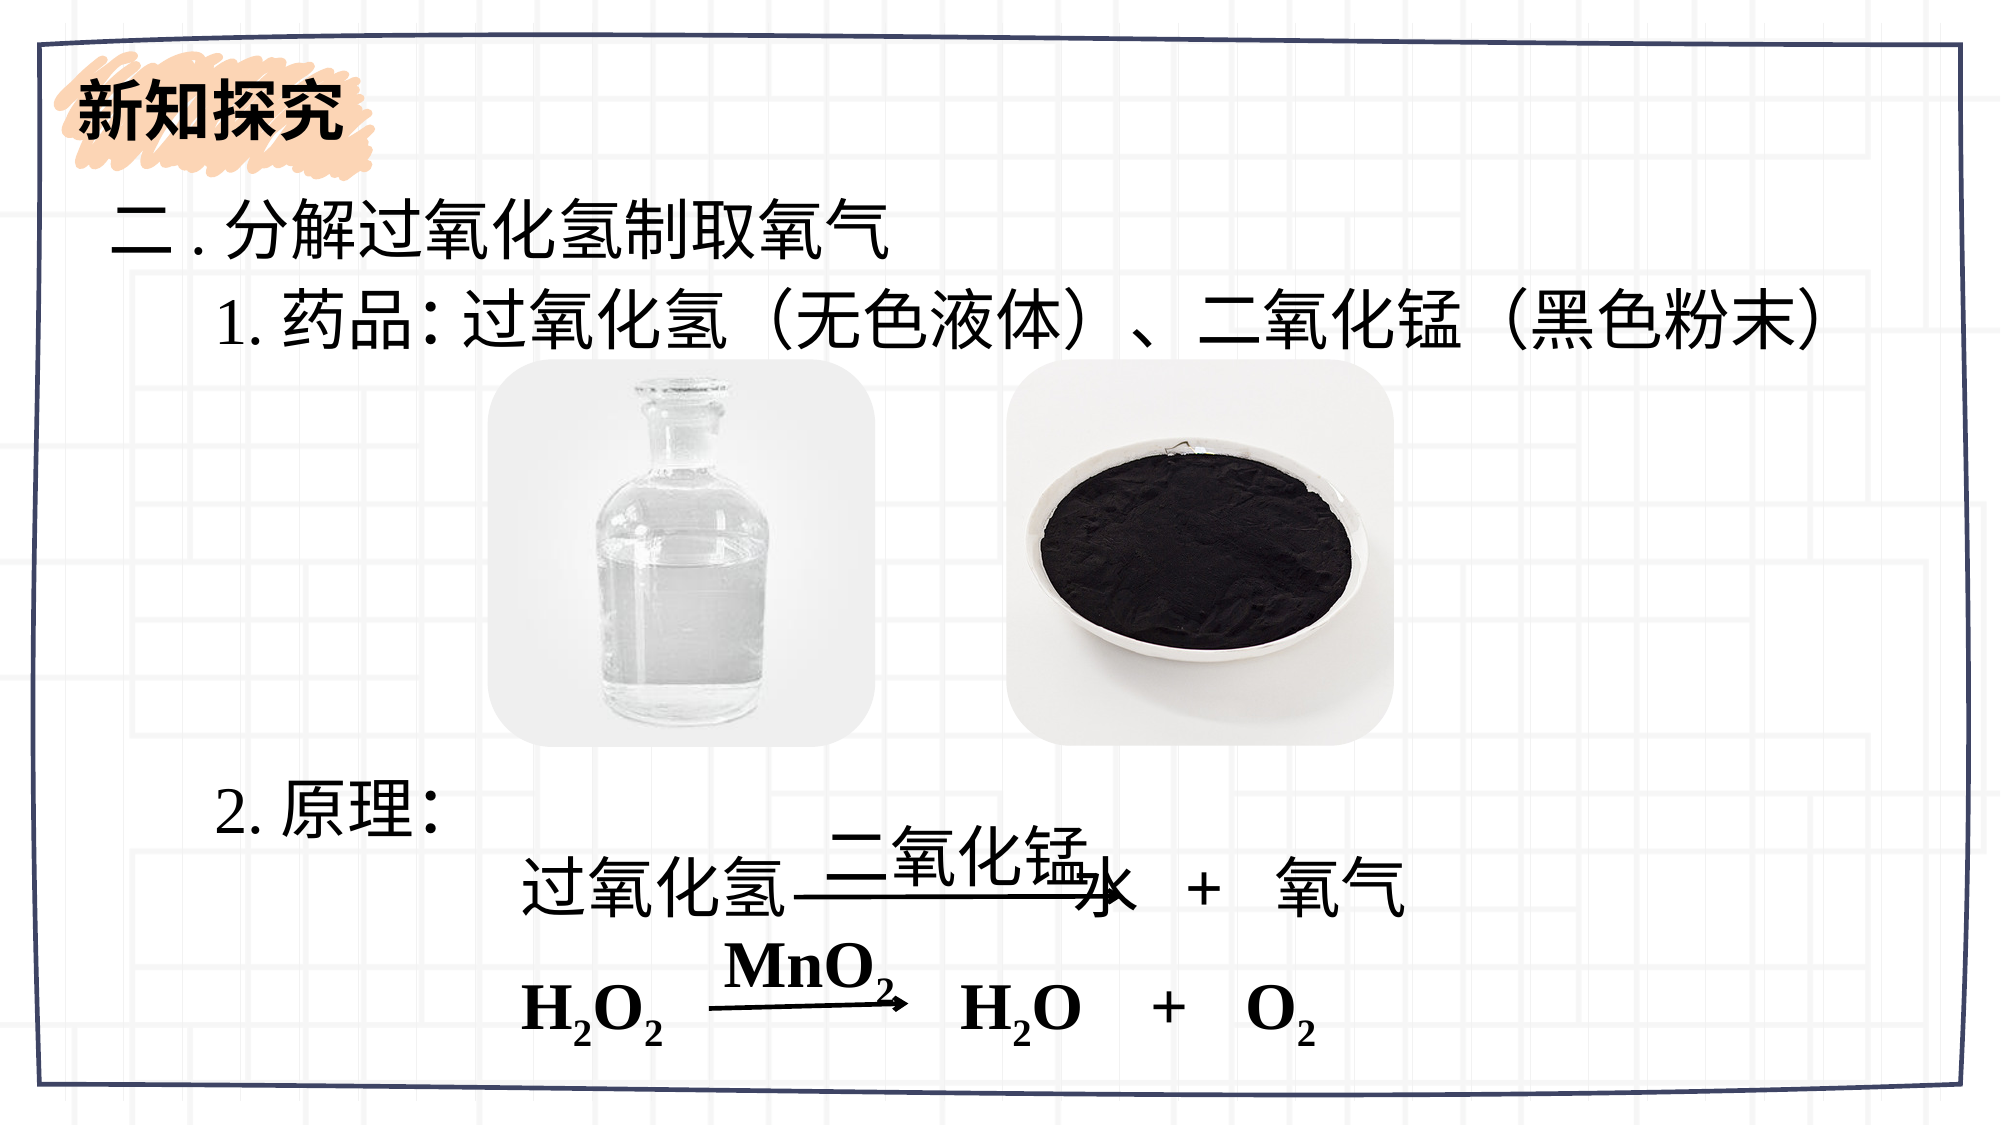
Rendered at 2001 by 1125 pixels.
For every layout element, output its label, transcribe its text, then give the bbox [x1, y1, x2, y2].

picture [0, 0, 2001, 1125]
text_box 二.分解过氧化氢制取氧气 [93, 180, 906, 275]
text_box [49, 49, 390, 182]
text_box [506, 806, 1620, 934]
text_box 2.原理： [199, 759, 496, 855]
text_box 1.药品： [199, 270, 447, 366]
text_box H2O + [945, 955, 1230, 1062]
text_box MnO2 [708, 934, 959, 1020]
text_box 过氧化氢（无色液体）、二氧化锰（黑色粉末） [447, 270, 1879, 446]
text_box O2 [1230, 955, 1356, 1062]
text_box H2O2 [506, 955, 709, 1062]
